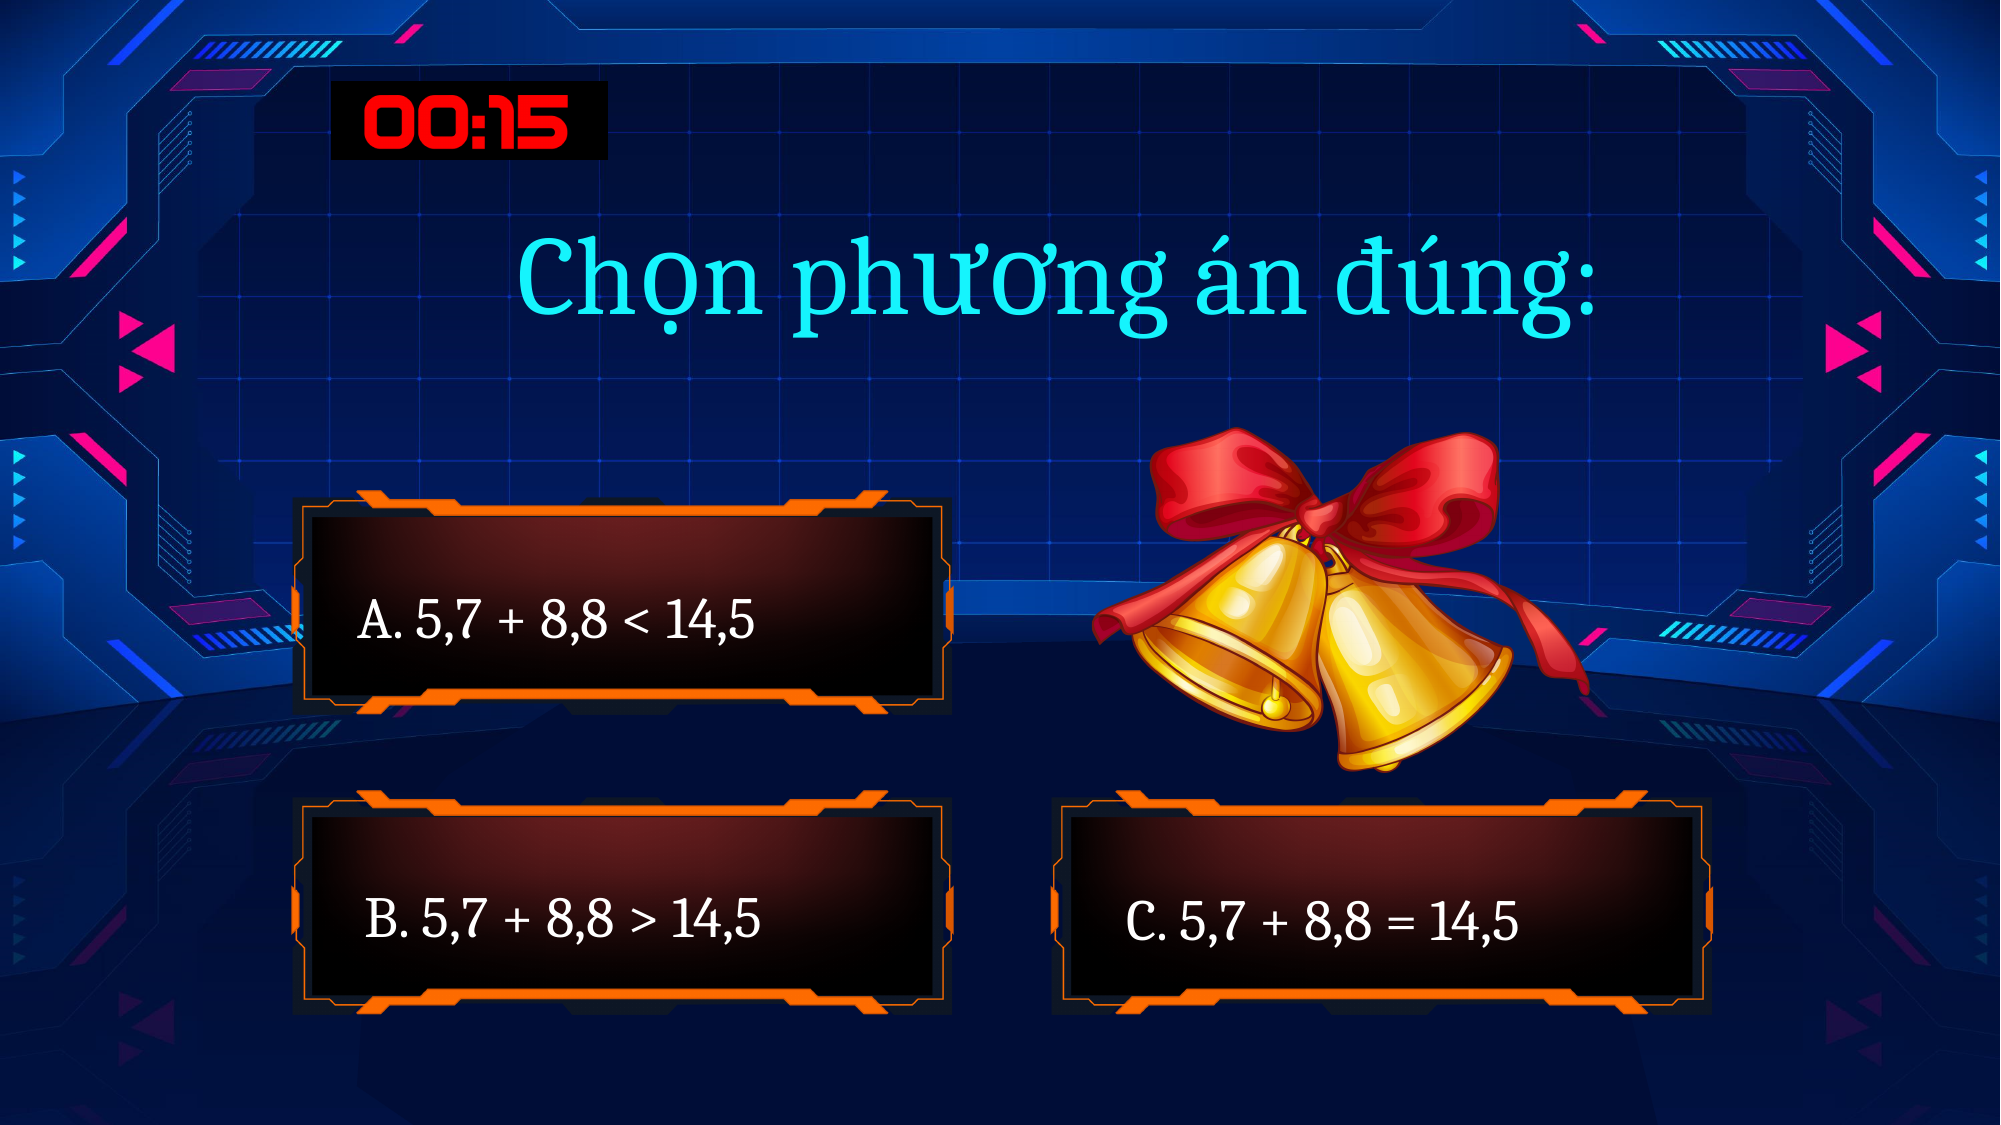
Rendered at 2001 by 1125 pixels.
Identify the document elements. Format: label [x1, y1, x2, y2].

text_box [0, 0, 2000, 1125]
text_box [1050, 790, 1714, 1015]
text_box [330, 80, 609, 161]
text_box [291, 490, 954, 715]
text_box [291, 790, 954, 1015]
